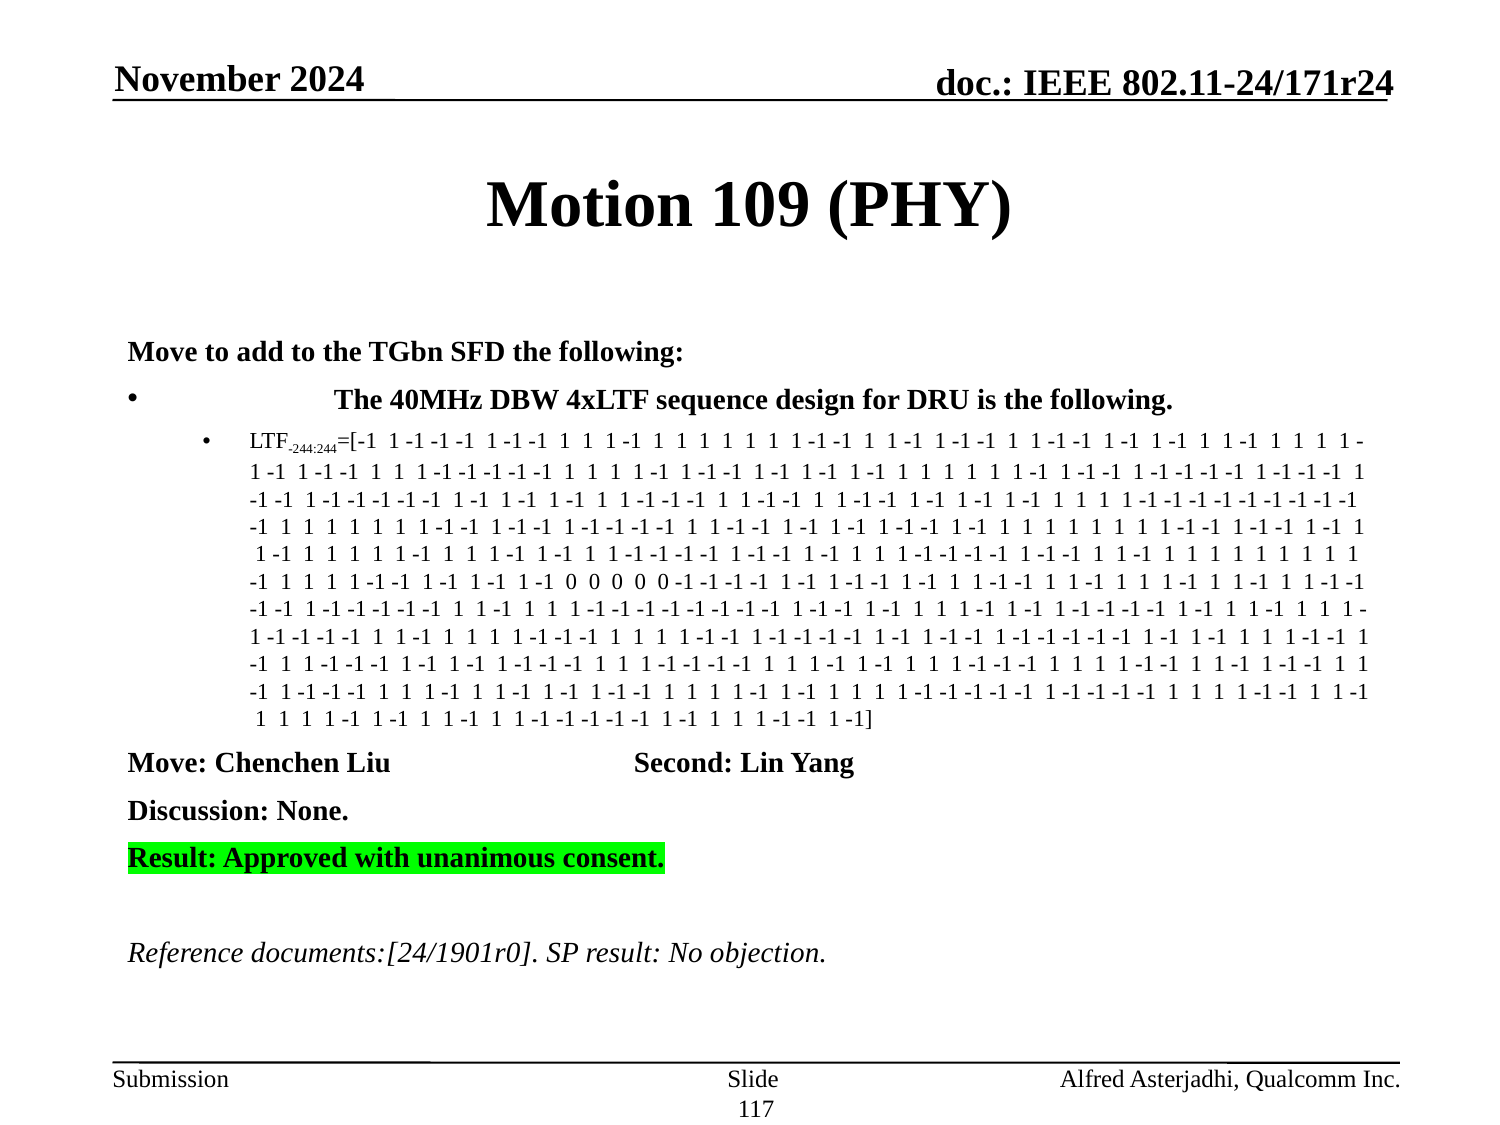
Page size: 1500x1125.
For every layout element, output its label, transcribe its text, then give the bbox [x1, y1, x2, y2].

list Move to add to the TGbn SFD the following: The 40MHz DBW 4xLTF sequence design for DRU is the following. LTF-244:244=[-1 1 -1 -1 -1 1 -1 -1 1 1 1 -1 1 1 1 1 1 1 1 -1 -1 1 1 -1 1 -1 -1 1 1 -1 -1 1 -1 1 -1 1 1 -1 1 1 1 1 -1 -1 1 -1 -1 1 1 1 -1 -1 -1 -1 -1 1 1 1 1 -1 1 -1 -1 1 -1 1 -1 1 -1 1 1 1 1 1 1 -1 1 -1 -1 1 -1 -1 -1 -1 1 -1 -1 -1 1 -1 -1 1 -1 -1 -1 -1 -1 1 -1 1 -1 1 -1 1 1 -1 -1 -1 1 1 -1 -1 1 1 -1 -1 1 -1 1 -1 1 -1 1 1 1 1 -1 -1 -1 -1 -1 -1 -1 -1 -1 -1 1 1 1 1 1 1 1 -1 -1 1 -1 -1 1 -1 -1 -1 -1 1 1 -1 -1 1 -1 1 -1 1 -1 -1 1 -1 1 1 1 1 1 1 1 1 -1 -1 1 -1 -1 1 -1 1 1 -1 1 1 1 1 1 -1 1 1 1 -1 1 -1 1 1 -1 -1 -1 -1 1 -1 -1 1 -1 1 1 1 -1 -1 -1 -1 1 -1 -1 1 1 -1 1 1 1 1 1 1 1 1 1 -1 1 1 1 1 -1 -1 1 -1 1 -1 1 -1 0 0 0 0 0 -1 -1 -1 -1 1 -1 1 -1 -1 1 -1 1 1 -1 -1 1 1 -1 1 1 1 -1 1 1 -1 1 1 -1 -1 -1 -1 1 -1 -1 -1 -1 -1 1 1 -1 1 1 1 -1 -1 -1 -1 -1 -1 -1 -1 1 -1 -1 1 -1 1 1 1 -1 1 -1 1 -1 -1 -1 -1 1 -1 1 1 -1 1 1 1 -1 -1 -1 -1 -1 1 1 -1 1 1 1 1 -1 -1 -1 1 1 1 1 -1 -1 1 -1 -1 -1 -1 1 -1 1 -1 -1 1 -1 -1 -1 -1 -1 1 -1 1 -1 1 1 1 -1 -1 1 -1 1 1 -1 -1 -1 1 -1 1 -1 1 -1 -1 -1 1 1 1 -1 -1 -1 -1 1 1 1 -1 1 -1 1 1 1 -1 -1 -1 1 1 1 1 -1 -1 1 1 -1 1 -1 -1 1 1 -1 1 -1 -1 -1 1 1 1 -1 1 1 -1 1 -1 1 -1 -1 1 1 1 1 -1 1 -1 1 1 1 1 -1 -1 -1 -1 -1 1 -1 -1 -1 -1 1 1 1 1 -1 -1 1 1 -1 1 1 1 1 -1 1 -1 1 1 -1 1 1 -1 -1 -1 -1 -1 1 -1 1 1 1 -1 -1 1 -1] Move: Chenchen Liu Second: Lin Yang Discussion: None. Result: Approved with unanimous consent. Reference documents:[24/1901r0]. SP result: No objection. [112, 324, 1388, 1000]
footer Alfred Asterjadhi, Qualcomm Inc. [878, 1061, 1402, 1093]
slide_number Slide 117 [712, 1061, 800, 1123]
title Motion 109 (PHY) [112, 112, 1388, 288]
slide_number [114, 54, 423, 100]
